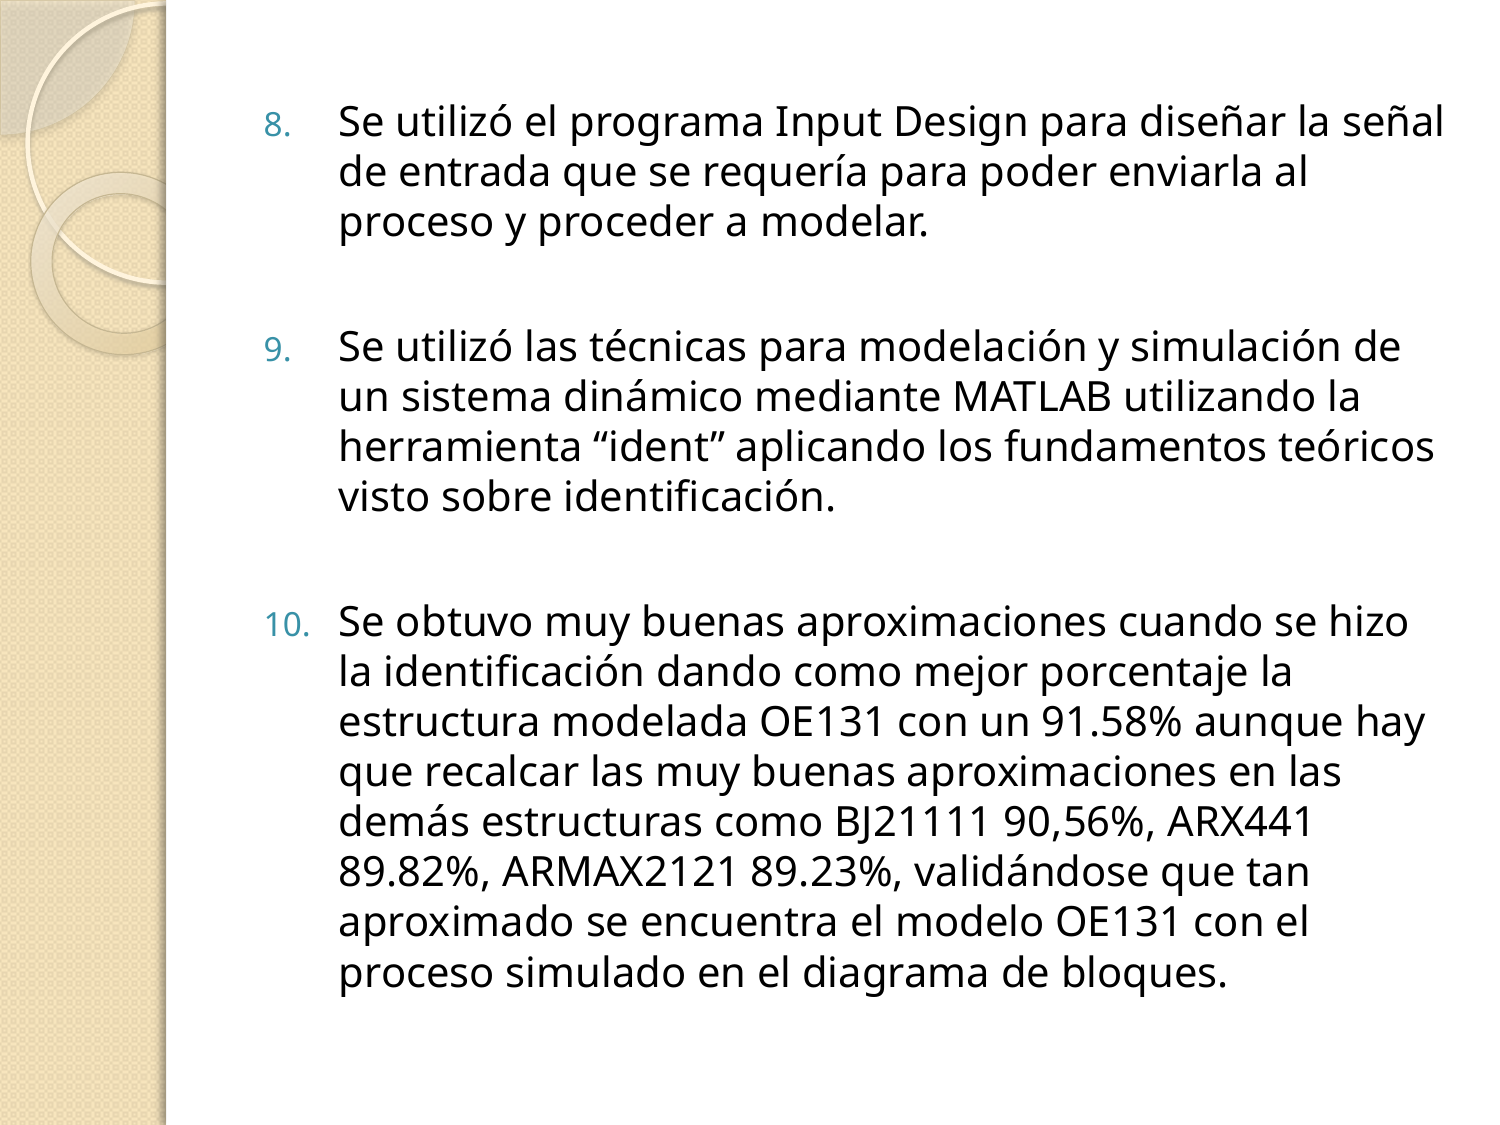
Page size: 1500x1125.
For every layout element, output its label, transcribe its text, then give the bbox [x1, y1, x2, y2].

list Se utilizó el programa Input Design para diseñar la señal de entrada que se requería para poder enviarla al proceso y proceder a modelar. Se utilizó las técnicas para modelación y simulación de un sistema dinámico mediante MATLAB utilizando la herramienta “ident” aplicando los fundamentos teóricos visto sobre identificación. Se obtuvo muy buenas aproximaciones cuando se hizo la identificación dando como mejor porcentaje la estructura modelada OE131 con un 91.58% aunque hay que recalcar las muy buenas aproximaciones en las demás estructuras como BJ21111 90,56%, ARX441 89.82%, ARMAX2121 89.23%, validándose que tan aproximado se encuentra el modelo OE131 con el proceso simulado en el diagrama de bloques. [235, 24, 1466, 1088]
